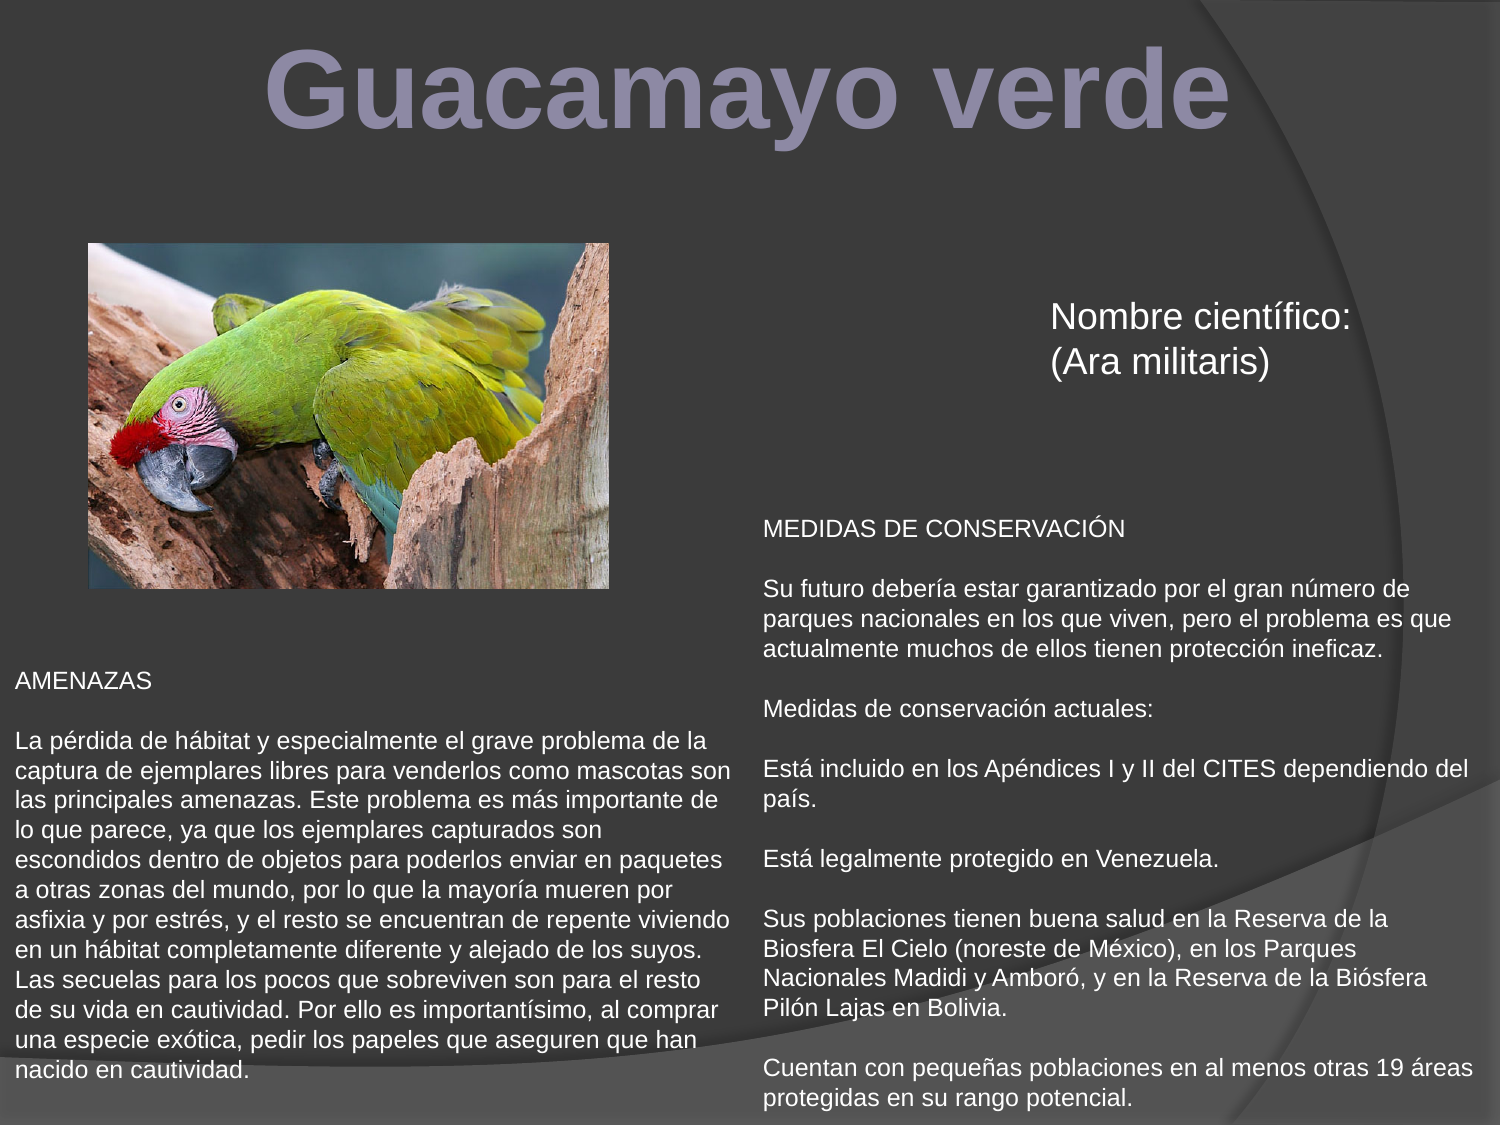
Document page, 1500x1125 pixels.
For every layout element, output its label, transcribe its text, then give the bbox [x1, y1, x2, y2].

text_box AMENAZAS La pérdida de hábitat y especialmente el grave problema de la captura de ejemplares libres para venderlos como mascotas son las principales amenazas. Este problema es más importante de lo que parece, ya que los ejemplares capturados son escondidos dentro de objetos para poderlos enviar en paquetes a otras zonas del mundo, por lo que la mayoría mueren por asfixia y por estrés, y el resto se encuentran de repente viviendo en un hábitat completamente diferente y alejado de los suyos. Las secuelas para los pocos que sobreviven son para el resto de su vida en cautividad. Por ello es importantísimo, al comprar una especie exótica, pedir los papeles que aseguren que han nacido en cautividad. [0, 656, 748, 1091]
picture [88, 243, 609, 589]
text_box Guacamayo verde [248, 8, 1248, 159]
text_box MEDIDAS DE CONSERVACIÓN Su futuro debería estar garantizado por el gran número de parques nacionales en los que viven, pero el problema es que actualmente muchos de ellos tienen protección ineficaz. Medidas de conservación actuales: Está incluido en los Apéndices I y II del CITES dependiendo del país. Está legalmente protegido en Venezuela. Sus poblaciones tienen buena salud en la Reserva de la Biosfera El Cielo (noreste de México), en los Parques Nacionales Madidi y Amboró, y en la Reserva de la Biósfera Pilón Lajas en Bolivia. Cuentan con pequeñas poblaciones en al menos otras 19 áreas protegidas en su rango potencial. [748, 505, 1499, 1119]
text_box Nombre científico: (Ara militaris) [1035, 284, 1367, 390]
